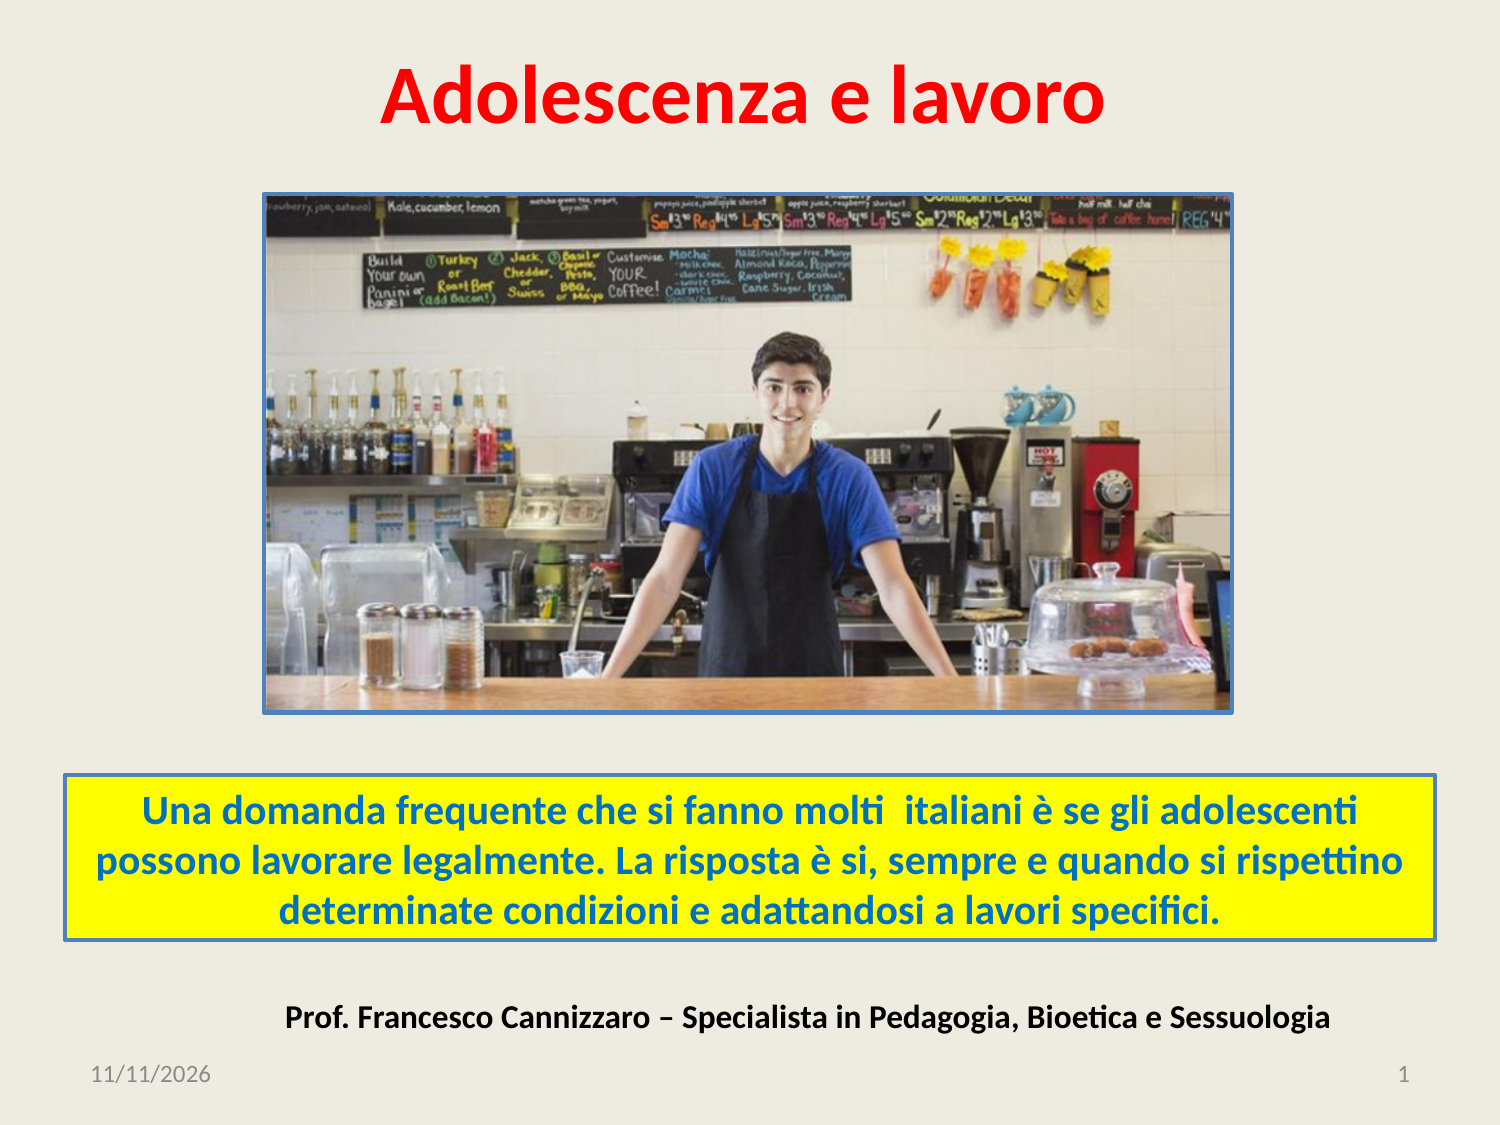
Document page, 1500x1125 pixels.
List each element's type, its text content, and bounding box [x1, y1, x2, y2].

text_box Prof. Francesco Cannizzaro – Specialista in Pedagogia, Bioetica e Sessuologia [159, 987, 1459, 1043]
picture [265, 196, 1230, 711]
slide_number 1 [1074, 1042, 1425, 1103]
title Adolescenza e lavoro [53, 42, 1436, 138]
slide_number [75, 1042, 425, 1103]
text_box Una domanda frequente che si fanno molti italiani è se gli adolescenti possono lavorare legalmente. La risposta è si, sempre e quando si rispettino determinate condizioni e adattandosi a lavori specifici. [64, 775, 1436, 940]
